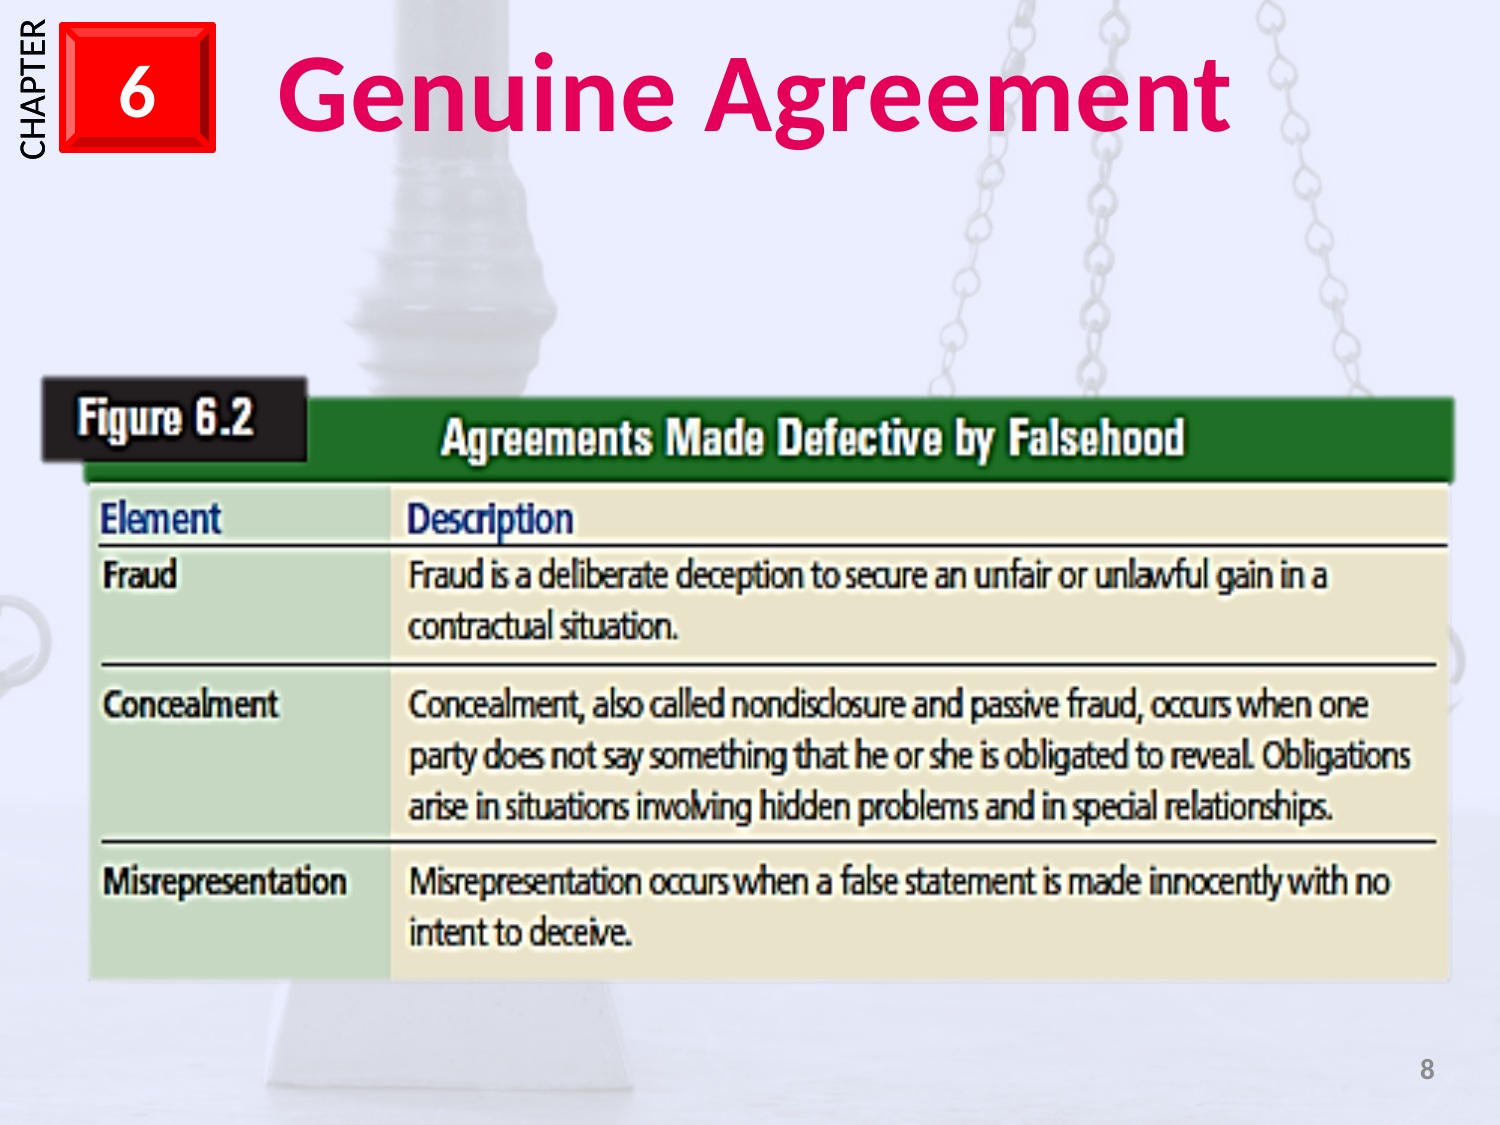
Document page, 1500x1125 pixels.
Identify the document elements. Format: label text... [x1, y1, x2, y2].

slide_number 8 [1374, 1037, 1450, 1098]
picture [35, 369, 1500, 1025]
